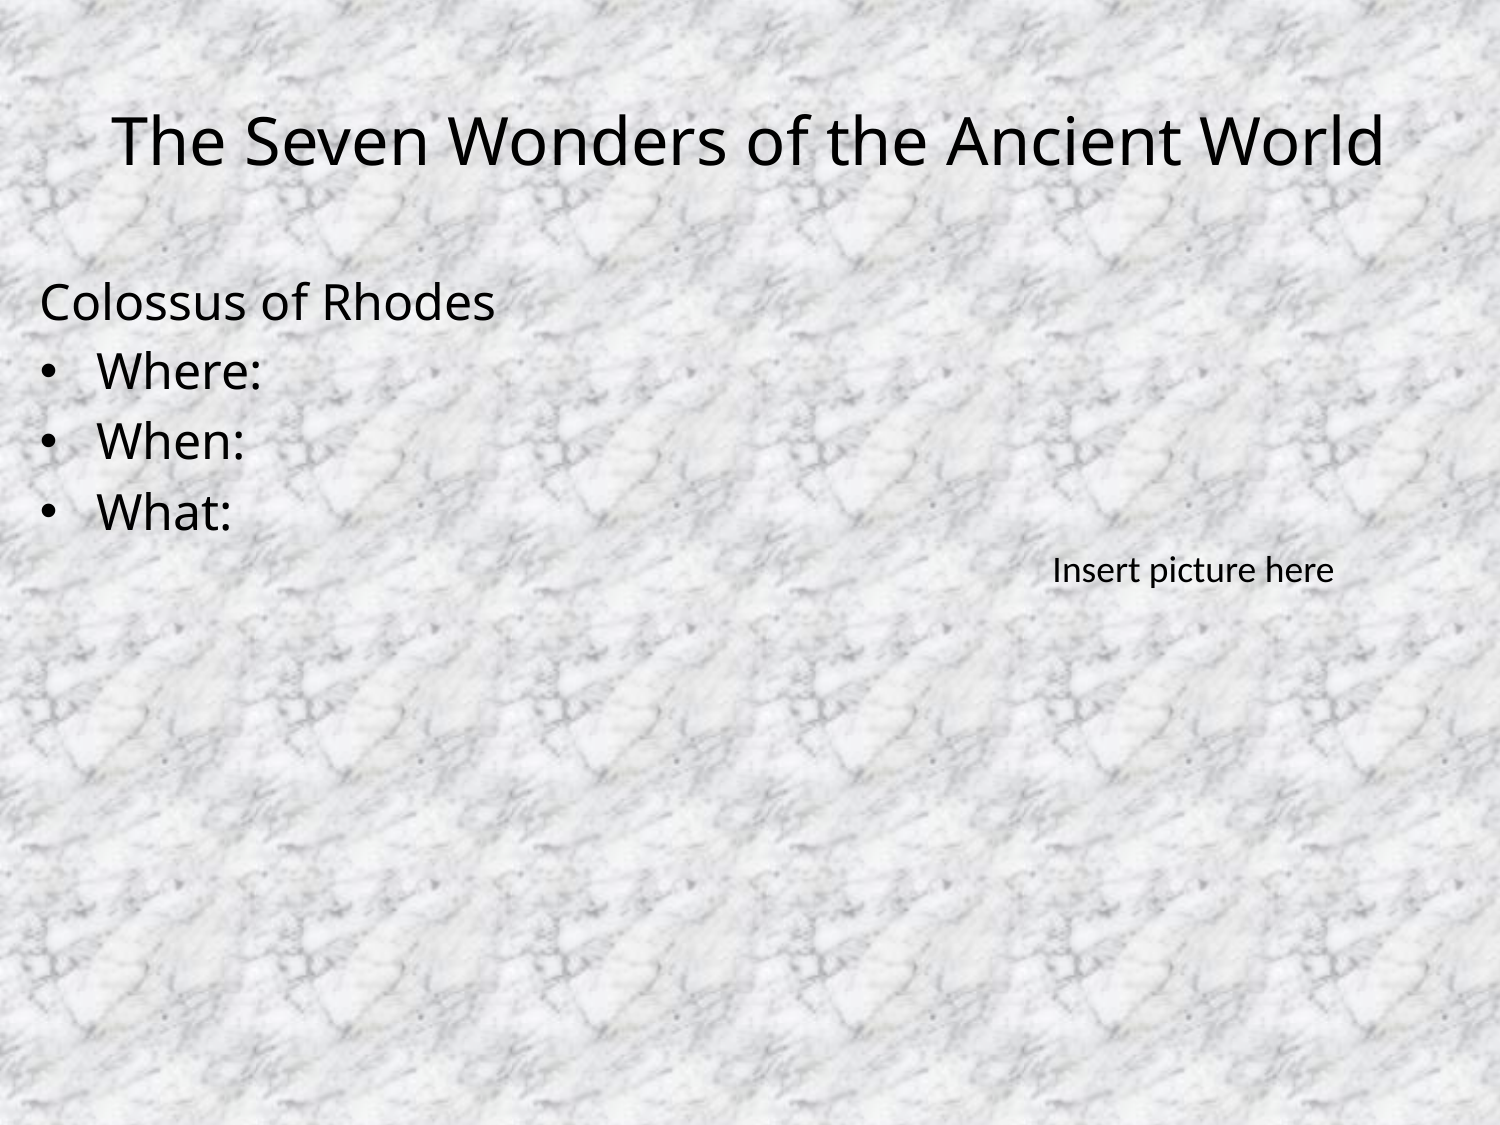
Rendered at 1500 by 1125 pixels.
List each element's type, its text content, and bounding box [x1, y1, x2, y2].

text_box Insert picture here [974, 537, 1413, 598]
title The Seven Wonders of the Ancient World [75, 45, 1425, 233]
list Colossus of Rhodes Where: When: What: [24, 262, 850, 1088]
